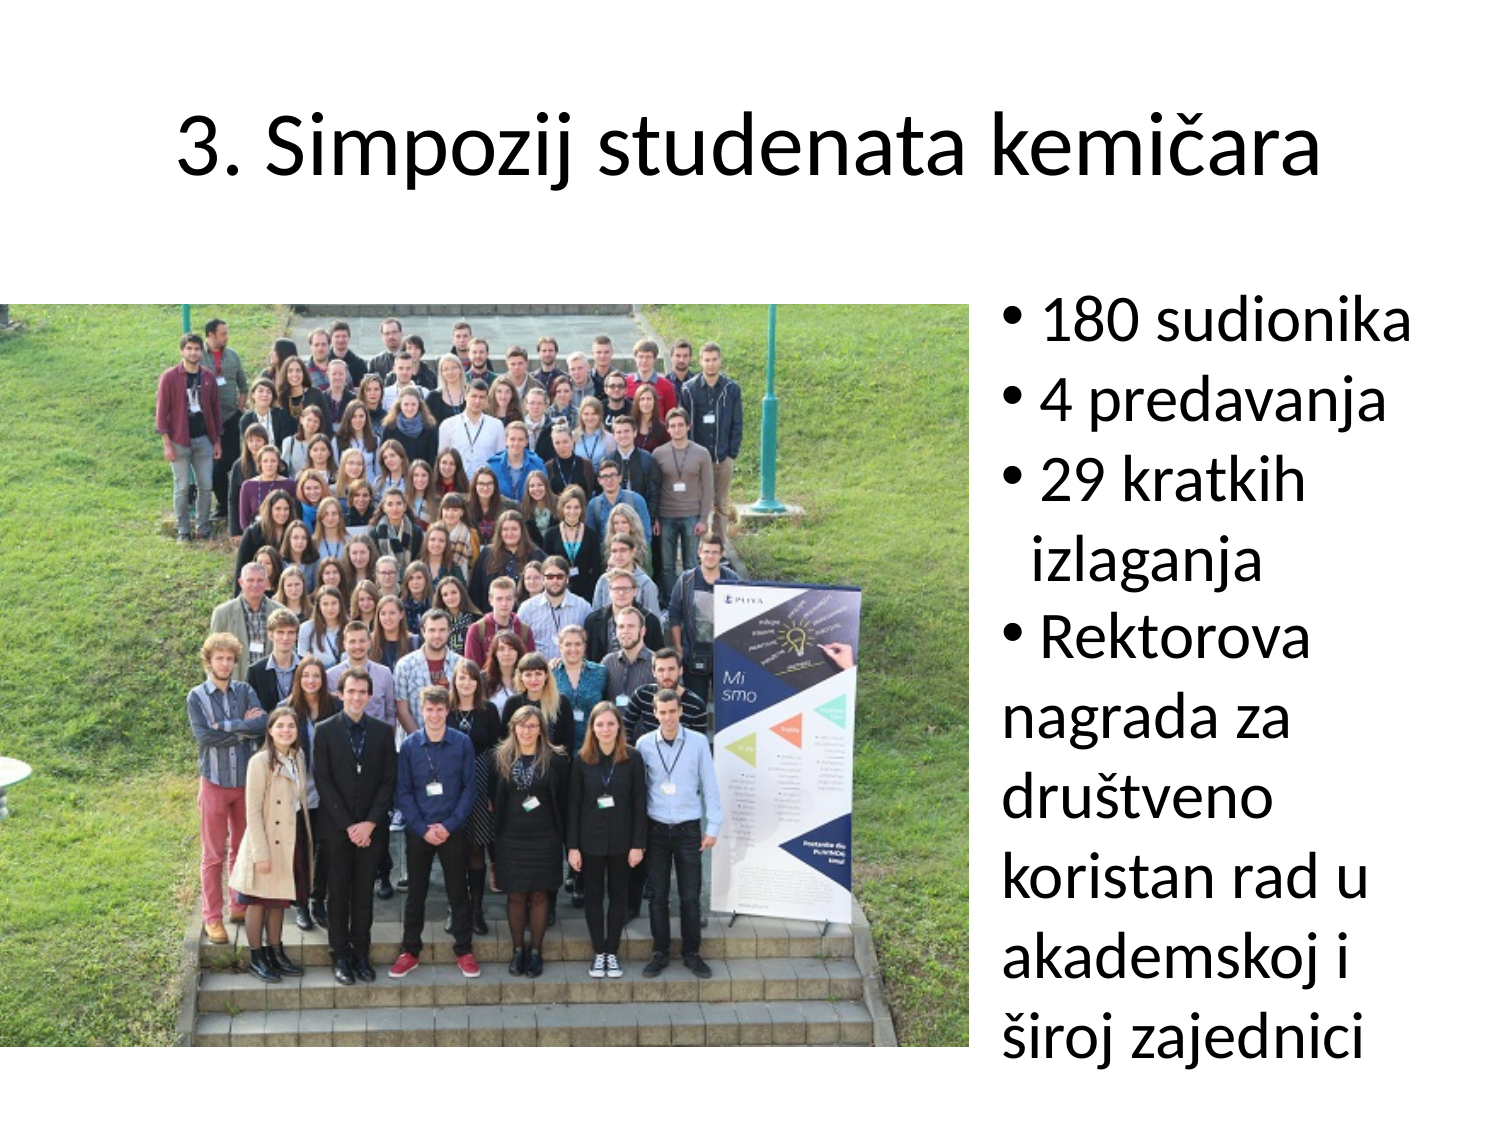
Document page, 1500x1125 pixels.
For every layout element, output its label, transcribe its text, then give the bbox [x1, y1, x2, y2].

text_box 180 sudionika 4 predavanja 29 kratkih izlaganja [986, 267, 1500, 602]
text_box Rektorova nagrada za društveno koristan rad u akademskoj i široj zajednici [986, 584, 1483, 1124]
title 3. Simpozij studenata kemičara [75, 45, 1425, 233]
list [0, 304, 970, 1047]
